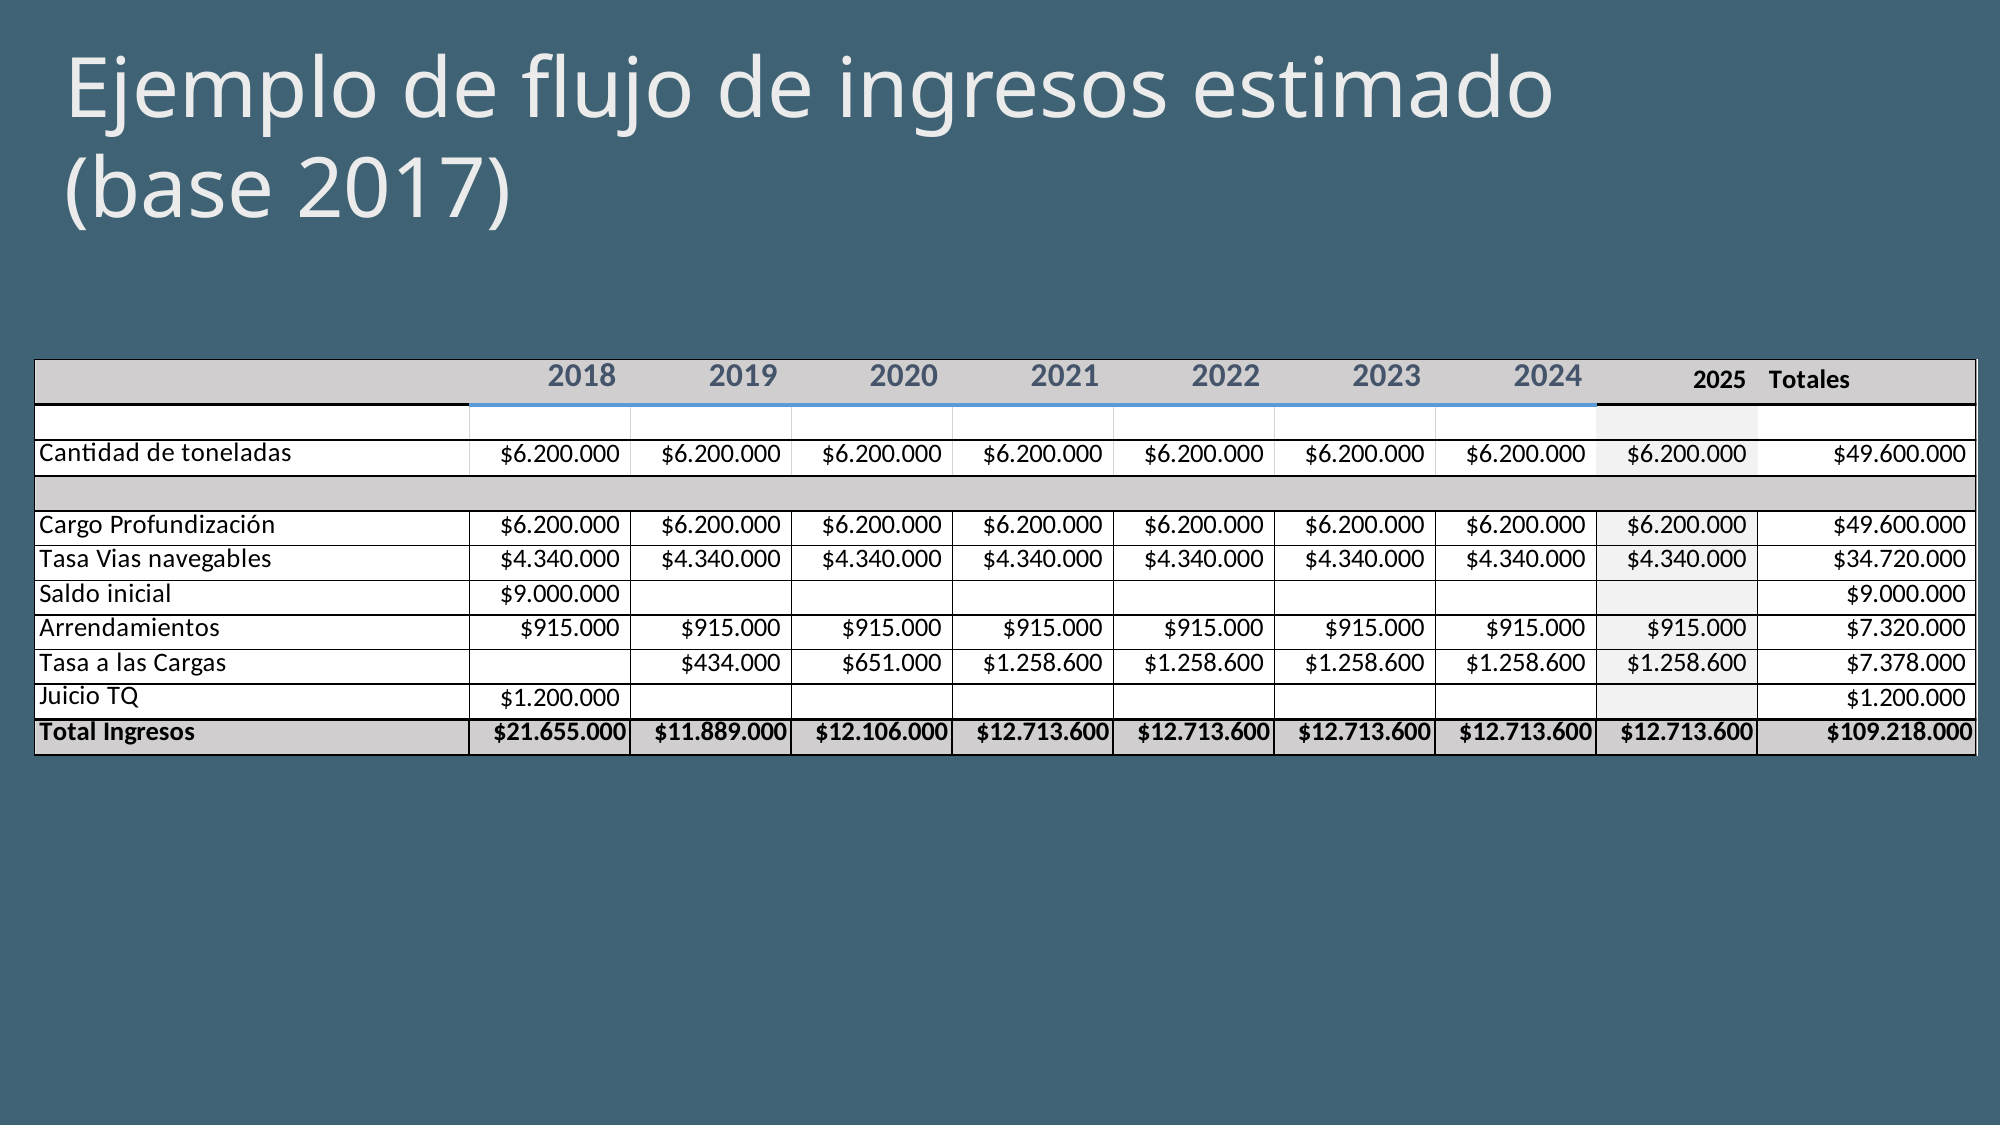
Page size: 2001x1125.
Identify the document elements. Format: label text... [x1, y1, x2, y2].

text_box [33, 358, 1979, 757]
title Ejemplo de flujo de ingresos estimado (base 2017) [49, 26, 1883, 221]
